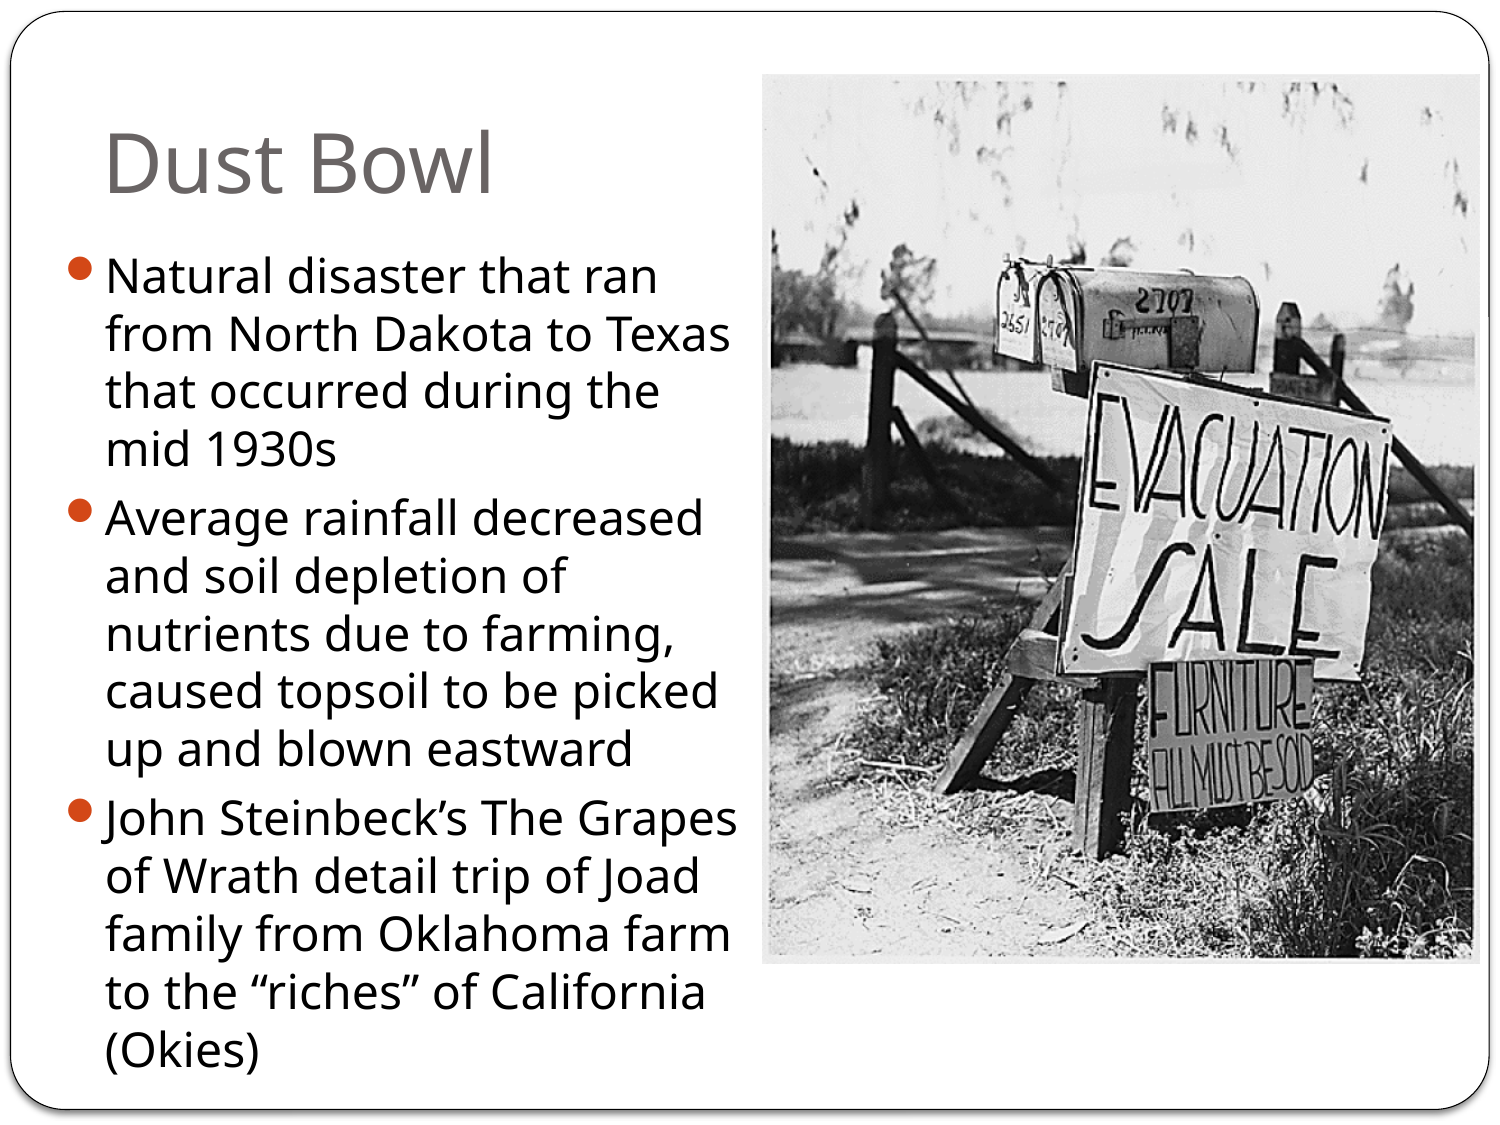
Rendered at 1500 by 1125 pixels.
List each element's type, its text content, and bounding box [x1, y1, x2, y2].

title Dust Bowl [87, 37, 1363, 225]
list Natural disaster that ran from North Dakota to Texas that occurred during the mid 1930s Average rainfall decreased and soil depletion of nutrients due to farming, caused topsoil to be picked up and blown eastward John Steinbeck’s The Grapes of Wrath detail trip of Joad family from Oklahoma farm to the “riches” of California (Okies) [50, 237, 763, 1100]
picture [762, 74, 1481, 965]
